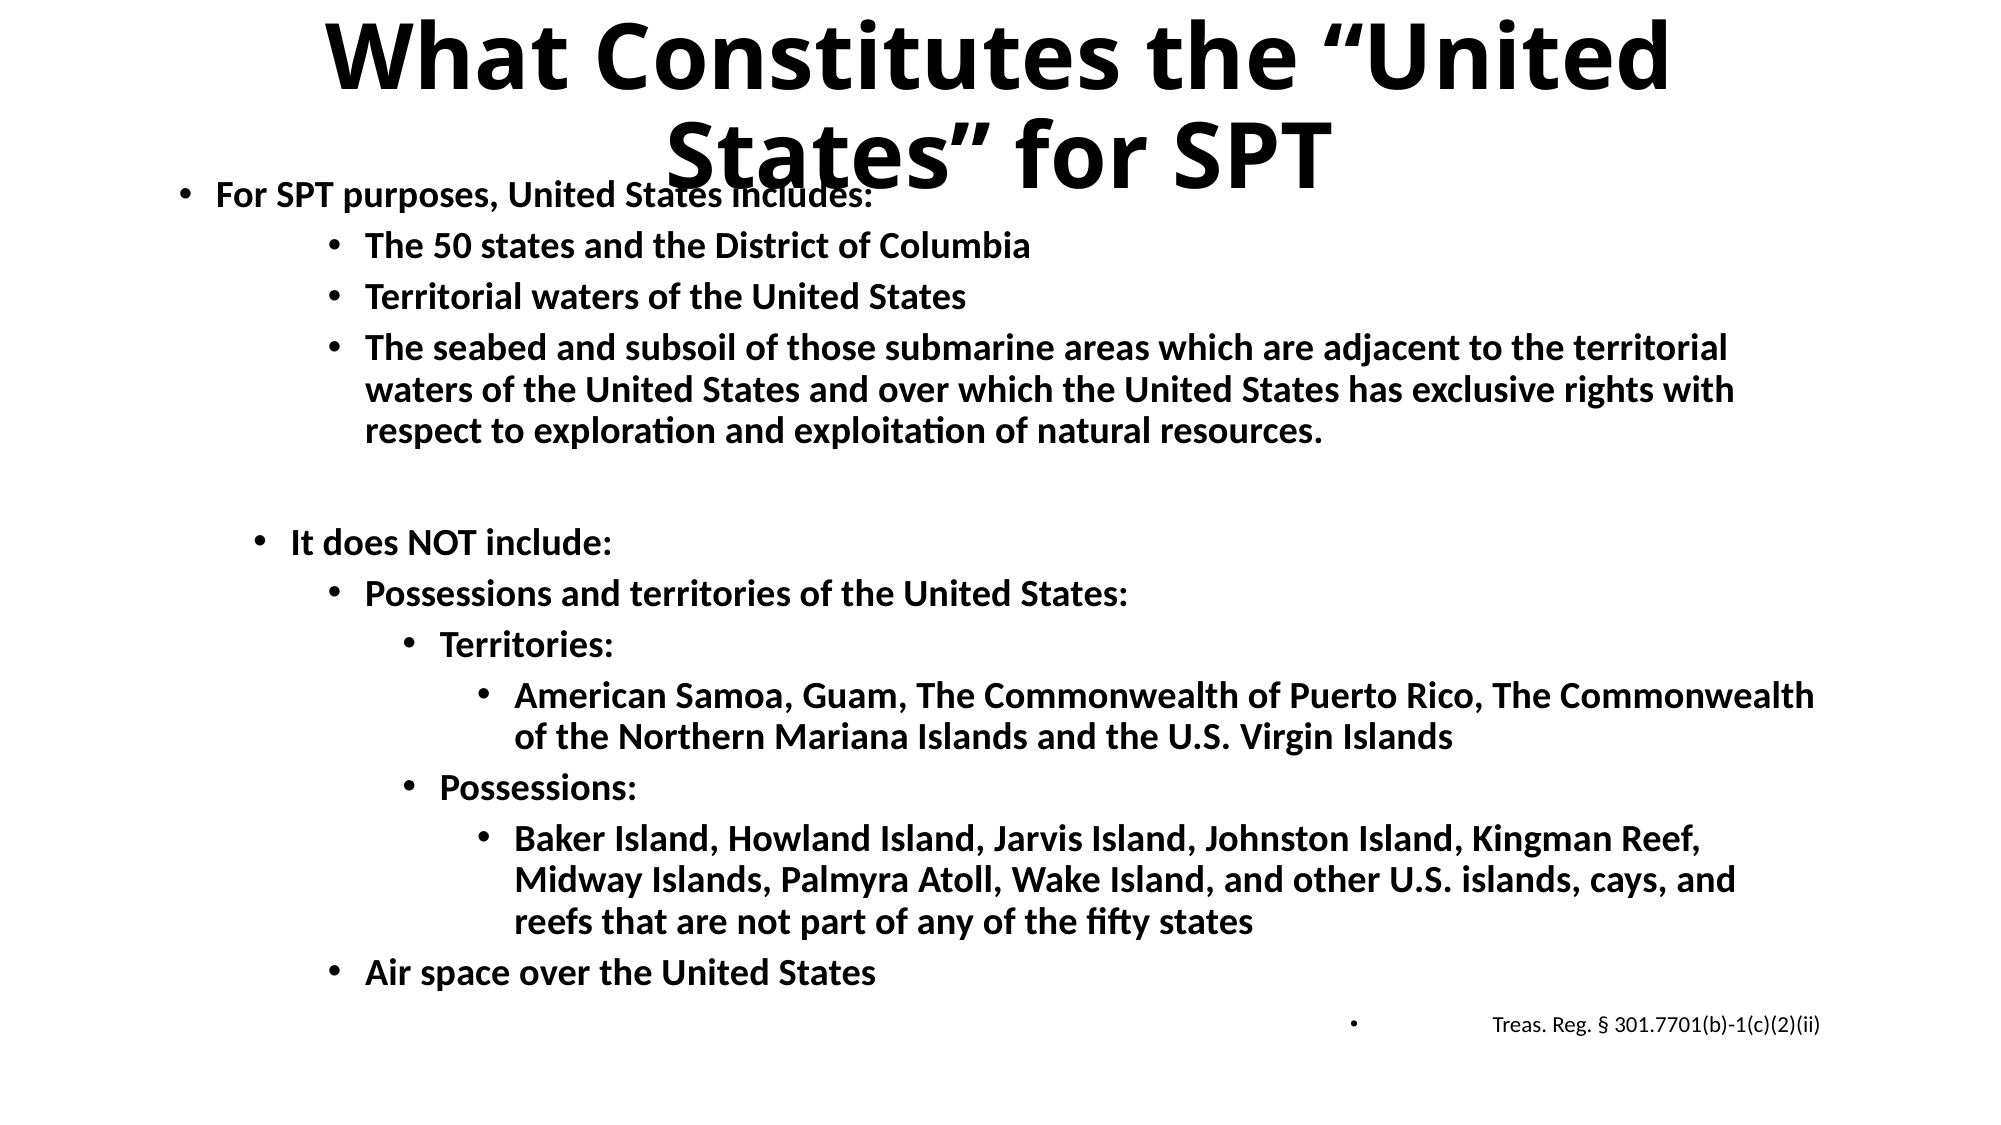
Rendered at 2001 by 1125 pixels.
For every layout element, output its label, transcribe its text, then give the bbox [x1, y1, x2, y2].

title What Constitutes the “United States” for SPT [137, 0, 1863, 219]
list For SPT purposes, United States includes: The 50 states and the District of Columbia Territorial waters of the United States The seabed and subsoil of those submarine areas which are adjacent to the territorial waters of the United States and over which the United States has exclusive rights with respect to exploration and exploitation of natural resources. It does NOT include: Possessions and territories of the United States: Territories: American Samoa, Guam, The Commonwealth of Puerto Rico, The Commonwealth of the Northern Mariana Islands and the U.S. Virgin Islands Possessions: Baker Island, Howland Island, Jarvis Island, Johnston Island, Kingman Reef, Midway Islands, Palmyra Atoll, Wake Island, and other U.S. islands, cays, and reefs that are not part of any of the fifty states Air space over the United States Treas. Reg. § 301.7701(b)-1(c)(2)(ii) [163, 219, 1837, 1052]
